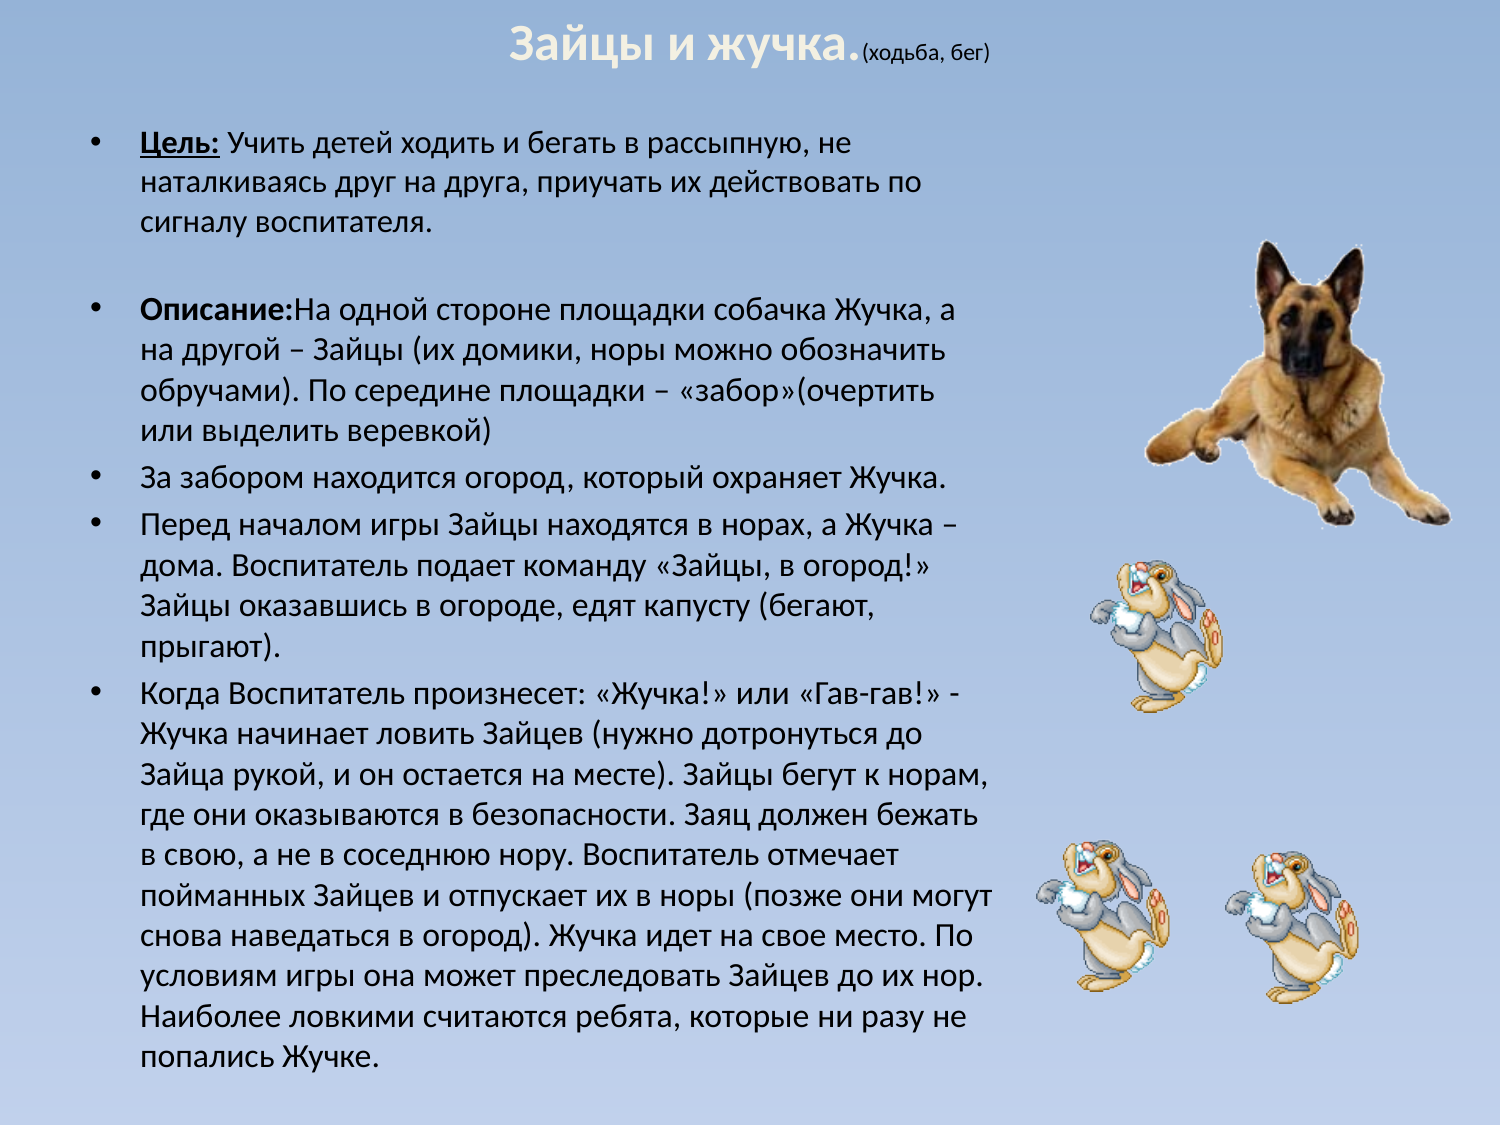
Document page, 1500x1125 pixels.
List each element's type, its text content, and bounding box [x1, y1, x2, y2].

title Зайцы и жучка.(ходьба, бег) [75, 0, 1425, 79]
list Цель: Учить детей ходить и бегать в рассыпную, не наталкиваясь друг на друга, приучать их действовать по сигналу воспитателя. Описание:На одной стороне площадки собачка Жучка, а на другой – Зайцы (их домики, норы можно обозначить обручами). По середине площадки – «забор»(очертить или выделить веревкой) За забором находится огород, который охраняет Жучка. Перед началом игры Зайцы находятся в норах, а Жучка – дома. Воспитатель подает команду «Зайцы, в огород!» Зайцы оказавшись в огороде, едят капусту (бегают, прыгают). Когда Воспитатель произнесет: «Жучка!» или «Гав-гав!» - Жучка начинает ловить Зайцев (нужно дотронуться до Зайца рукой, и он остается на месте). Зайцы бегут к норам, где они оказываются в безопасности. Заяц должен бежать в свою, а не в соседнюю нору. Воспитатель отмечает пойманных Зайцев и отпускает их в норы (позже они могут снова наведаться в огород). Жучка идет на свое место. По условиям игры она может преследовать Зайцев до их нор. Наиболее ловкими считаются ребята, которые ни разу не попались Жучке. [75, 113, 1010, 1083]
picture [1127, 231, 1468, 538]
picture [1033, 833, 1200, 993]
picture [1222, 845, 1389, 1004]
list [1087, 554, 1254, 713]
